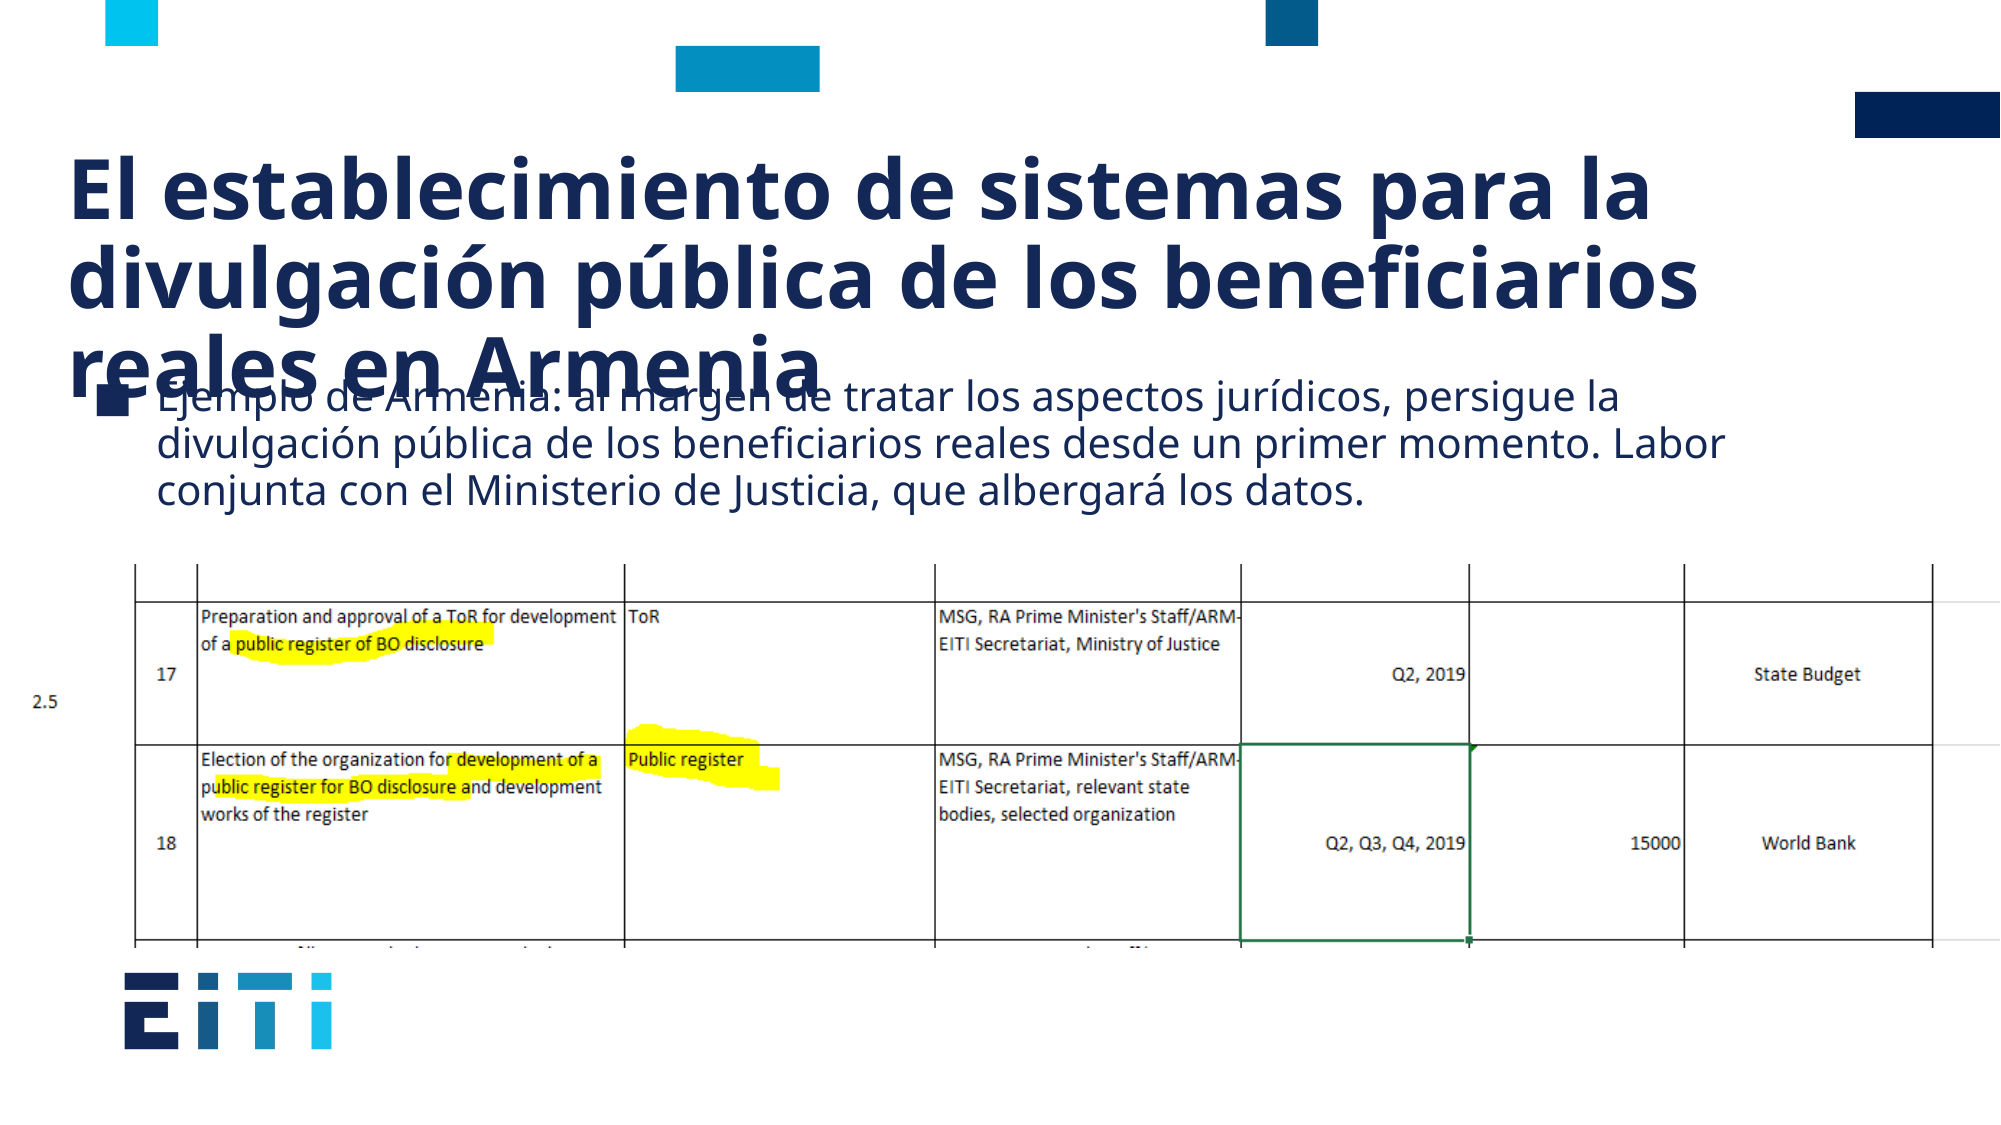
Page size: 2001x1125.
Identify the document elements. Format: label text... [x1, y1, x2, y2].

title El establecimiento de sistemas para la divulgación pública de los beneficiarios reales en Armenia [52, 140, 1948, 252]
picture [0, 564, 2000, 948]
picture [105, 955, 351, 1067]
list Ejemplo de Armenia: al margen de tratar los aspectos jurídicos, persigue la divulgación pública de los beneficiarios reales desde un primer momento. Labor conjunta con el Ministerio de Justicia, que albergará los datos. [78, 366, 1868, 564]
